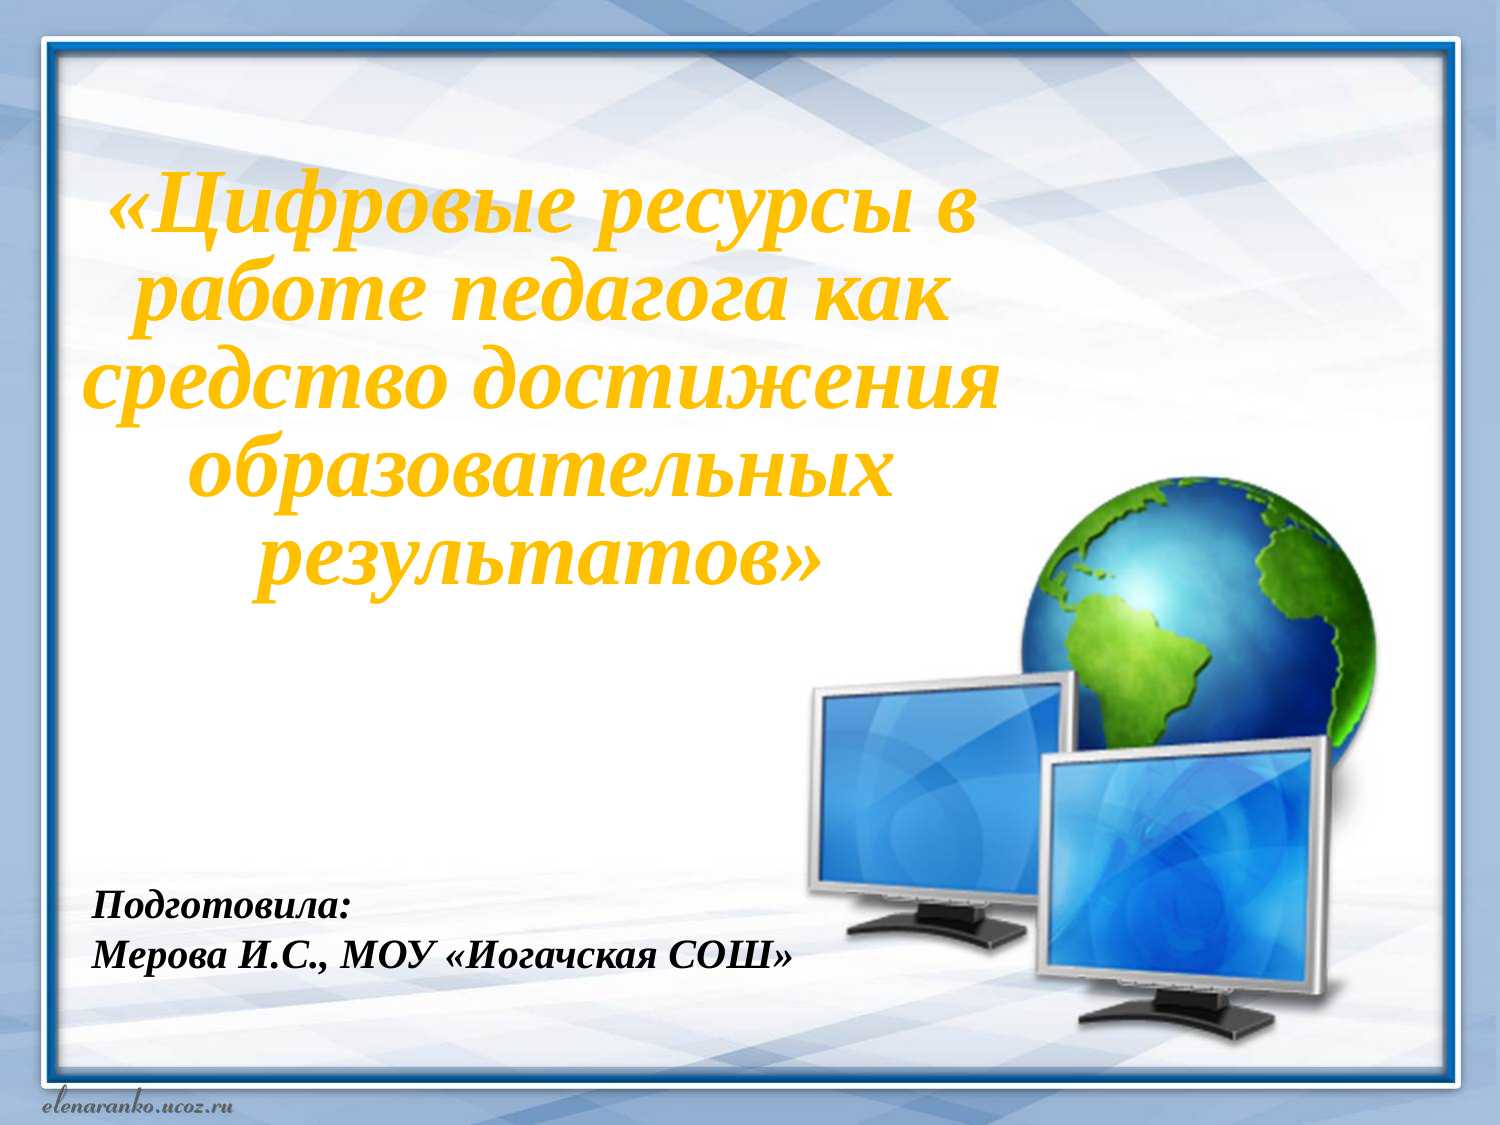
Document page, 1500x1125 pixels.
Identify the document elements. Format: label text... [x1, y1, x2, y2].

picture [0, 0, 1500, 1125]
subtitle Подготовила: Мерова И.С., МОУ «Иогачская СОШ» [76, 869, 845, 1059]
text_box «Цифровые ресурсы в работе педагога как средство достижения образовательных результатов» [29, 172, 1058, 492]
